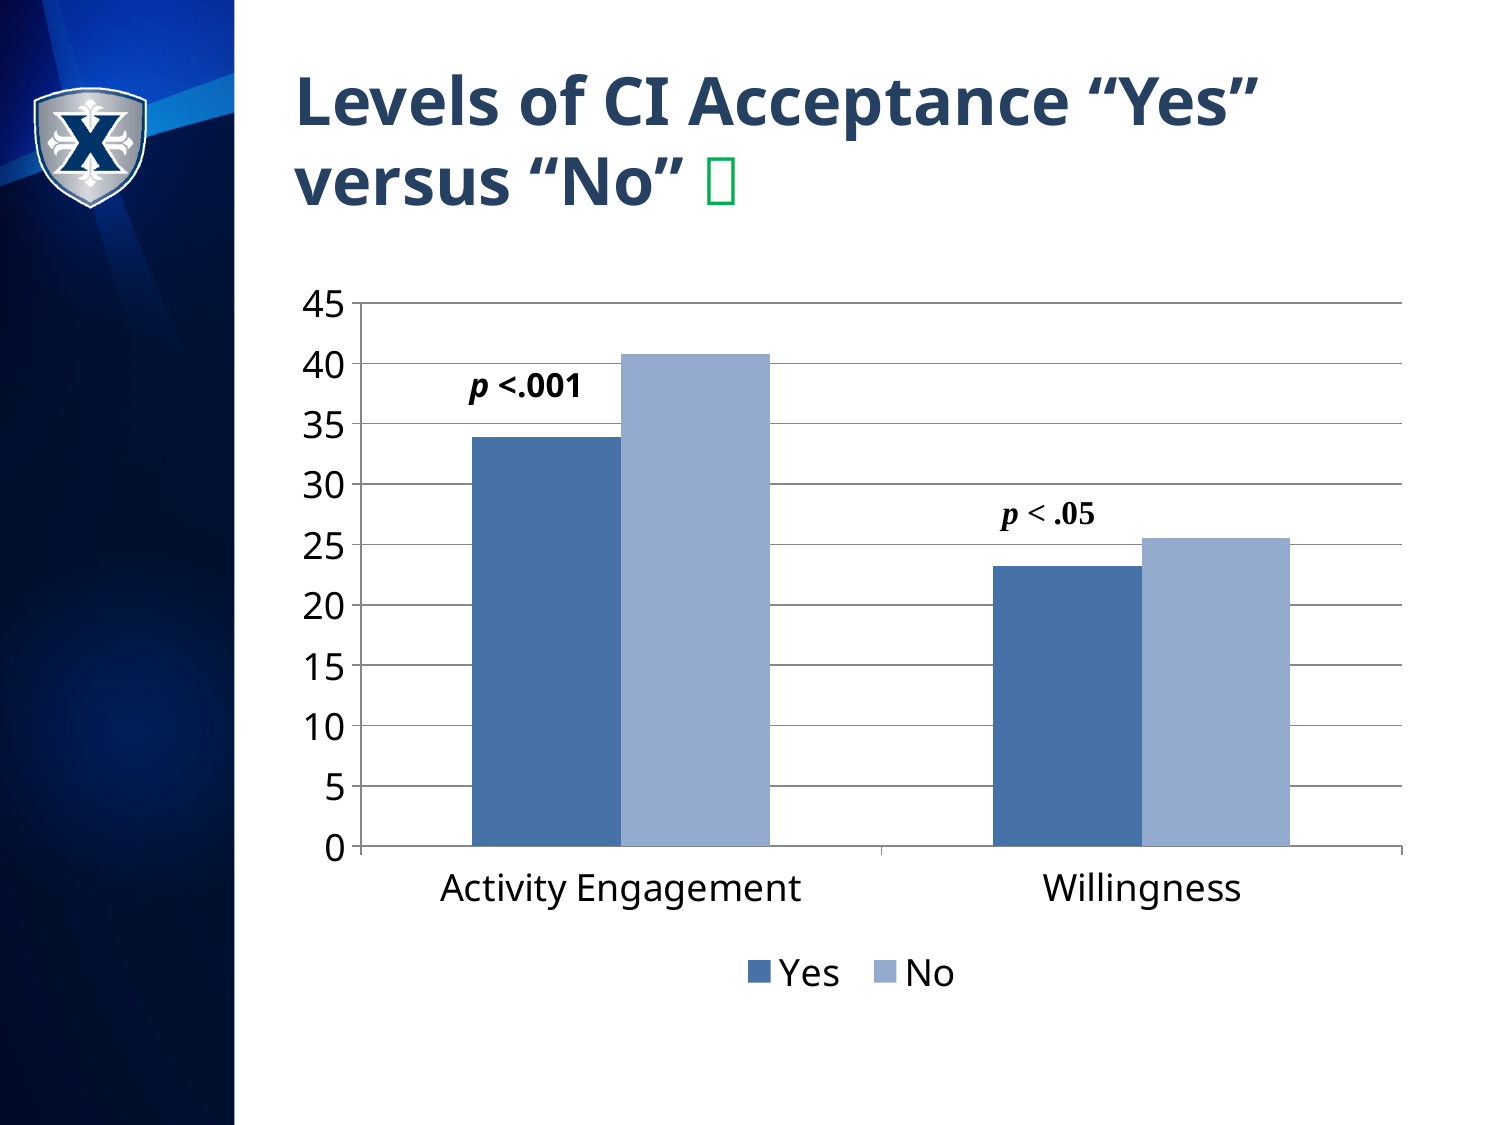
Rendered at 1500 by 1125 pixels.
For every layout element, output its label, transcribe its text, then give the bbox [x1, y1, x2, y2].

picture [0, 0, 1500, 1125]
title Levels of CI Acceptance “Yes” versus “No”  [279, 45, 1425, 233]
chart [279, 262, 1426, 1006]
